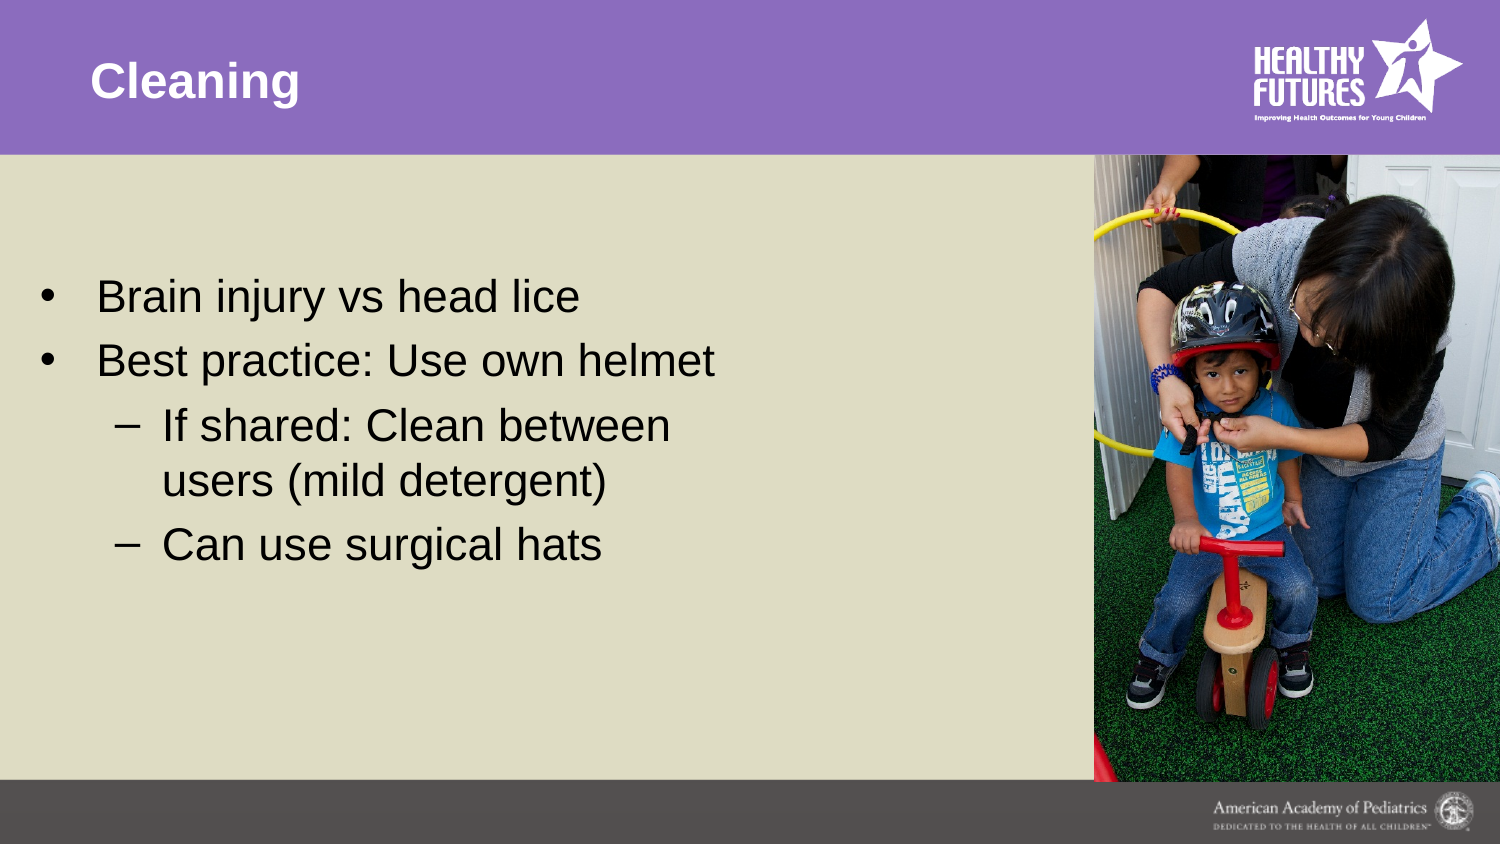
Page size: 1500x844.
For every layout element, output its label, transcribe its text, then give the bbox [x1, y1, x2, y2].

picture [0, 0, 1500, 844]
title Cleaning [75, 0, 1188, 157]
list Brain injury vs head lice Best practice: Use own helmet If shared: Clean between users (mild detergent) Can use surgical hats [24, 259, 763, 697]
